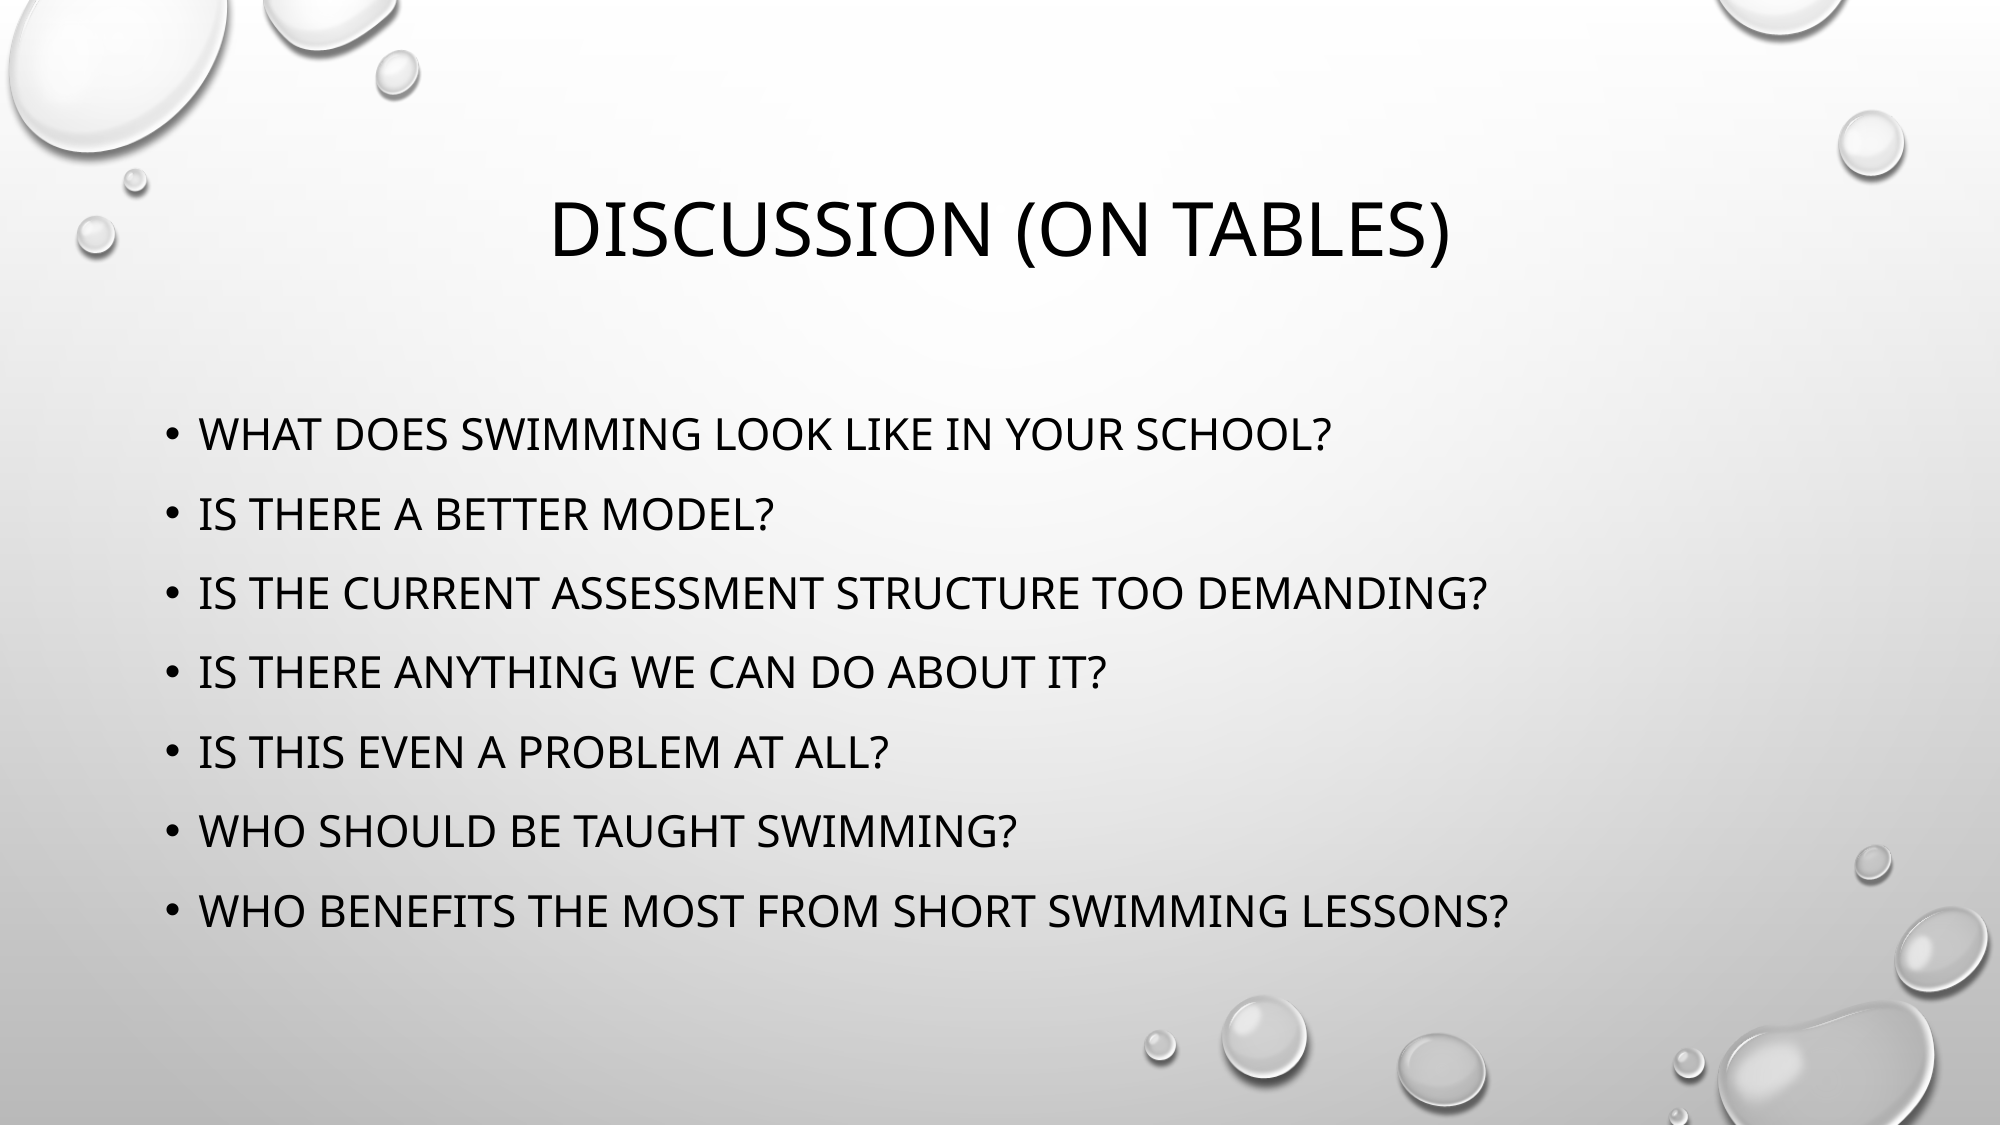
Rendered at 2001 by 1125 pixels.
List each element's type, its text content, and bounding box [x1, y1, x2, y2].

title Discussion (on tables) [149, 101, 1851, 364]
picture [0, 0, 2000, 1125]
list What does swimming look like in your school? Is there a better model? Is the current assessment structure too demanding? Is there anything we can do about it? Is this even a problem at all? Who should be taught swimming? Who benefits the most from short swimming lessons? [149, 388, 1850, 950]
